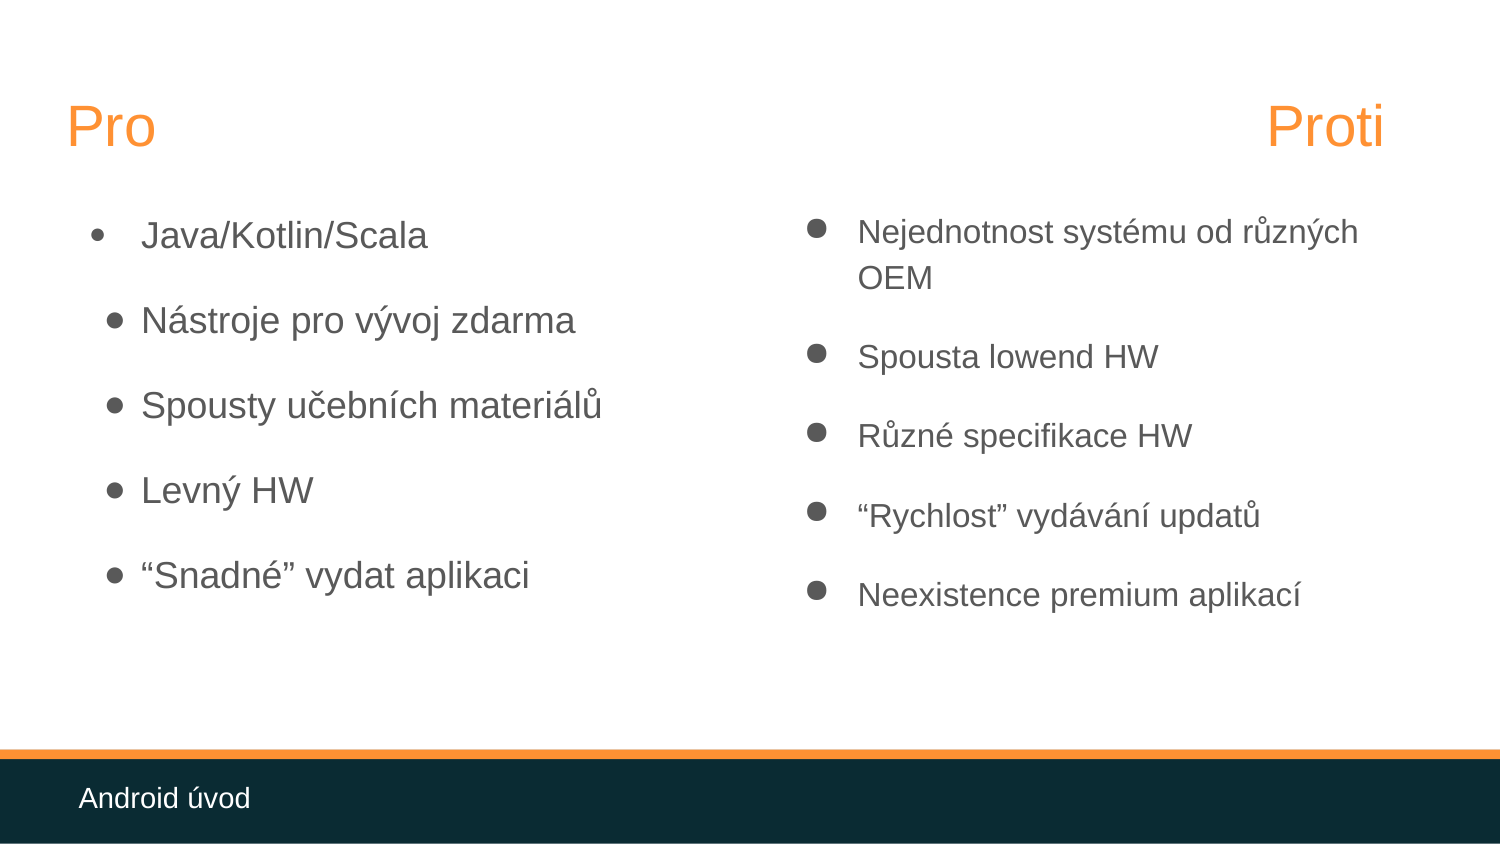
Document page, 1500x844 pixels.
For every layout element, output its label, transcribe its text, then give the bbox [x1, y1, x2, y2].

title Pro Proti [51, 72, 1449, 167]
text_box [1407, 749, 1500, 760]
text_box Nejednotnost systému od různých OEM Spousta lowend HW Různé specifikace HW “Rychlost” vydávání updatů Neexistence premium aplikací [767, 189, 1407, 802]
text_box Android úvod [63, 776, 1081, 817]
text_box [0, 760, 1500, 844]
list Java/Kotlin/Scala Nástroje pro vývoj zdarma Spousty učebních materiálů Levný HW “Snadné” vydat aplikaci [51, 189, 749, 749]
text_box [0, 749, 767, 760]
